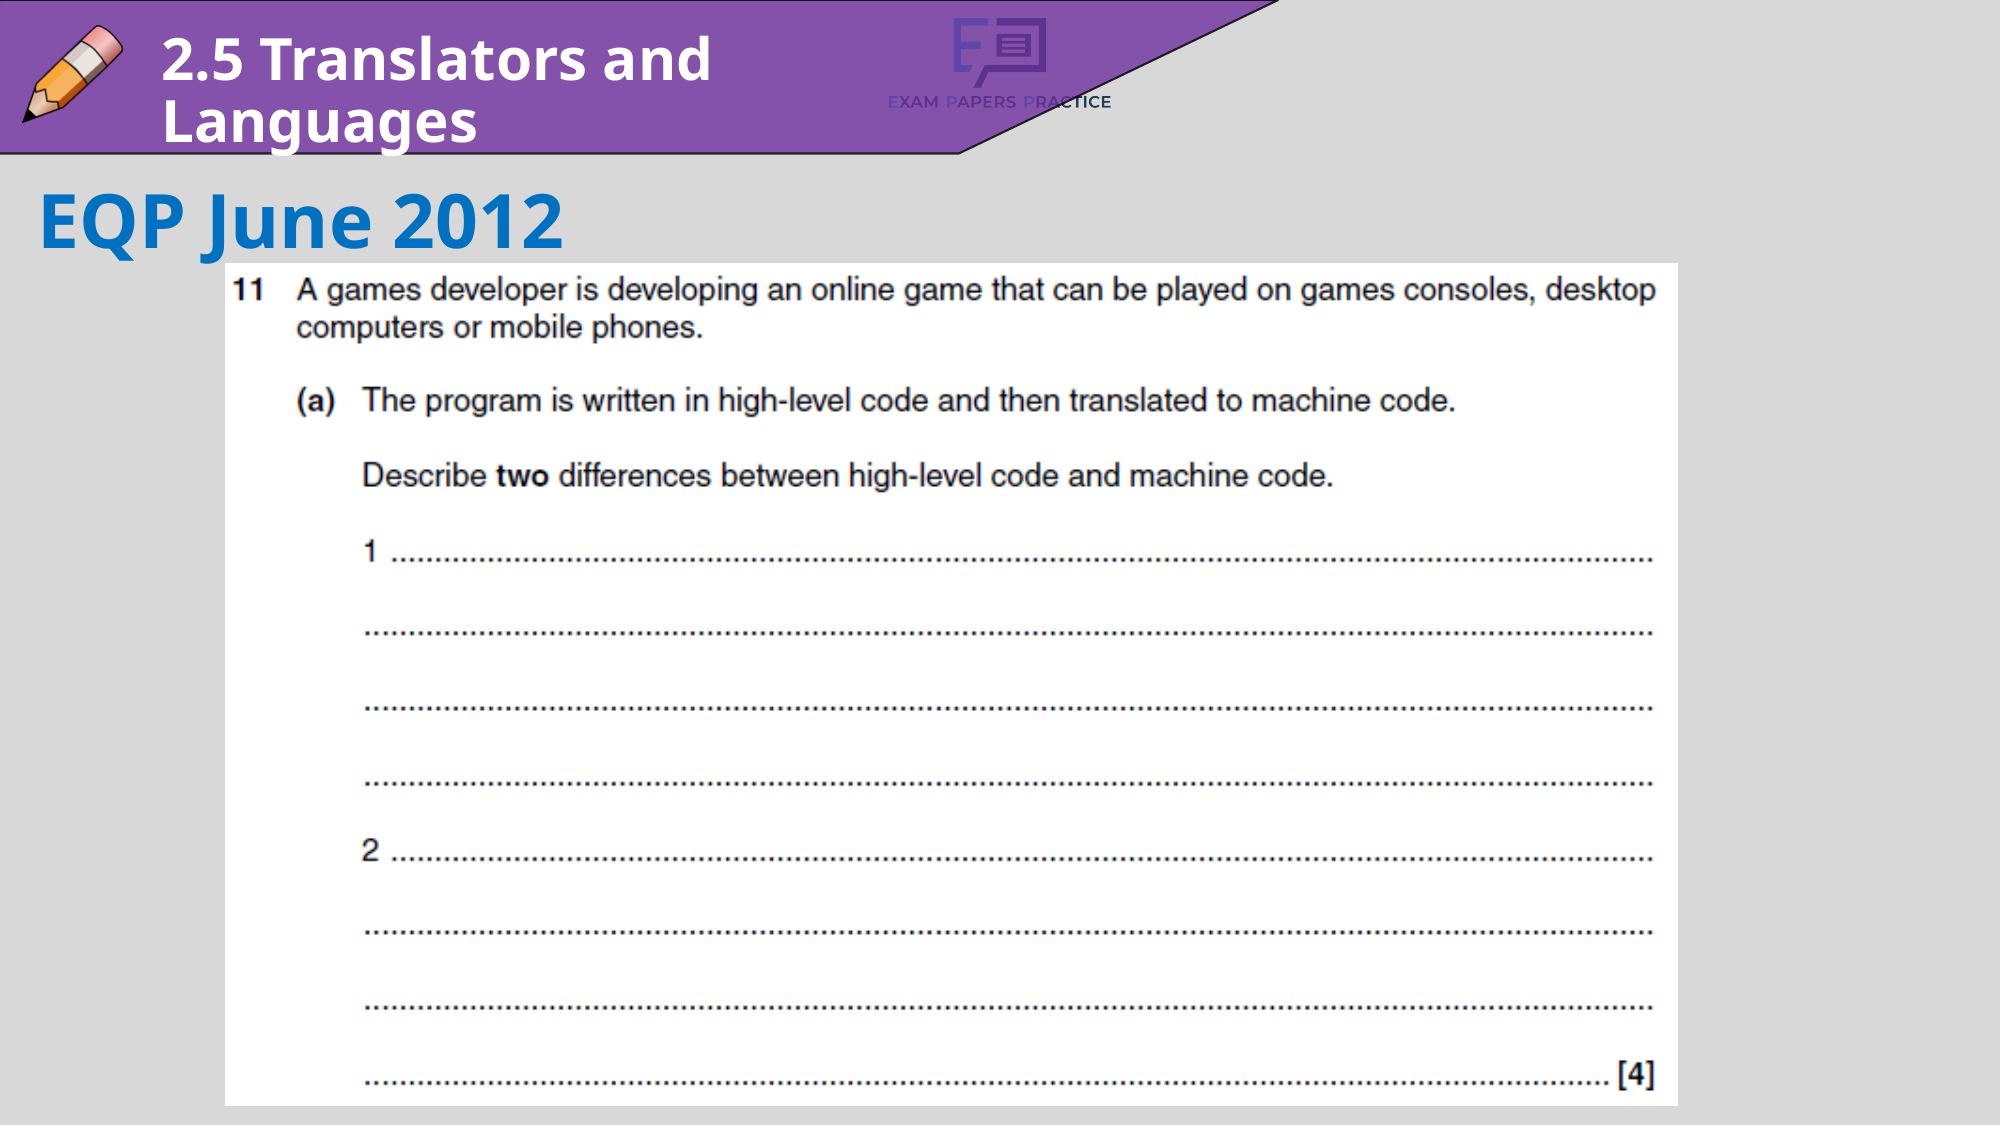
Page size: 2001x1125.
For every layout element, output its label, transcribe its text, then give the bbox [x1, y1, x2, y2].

list EQP June 2012 [22, 176, 1974, 1120]
list 2.5 Translators and Languages [146, 22, 960, 134]
picture [224, 263, 1678, 1106]
picture [22, 25, 123, 123]
